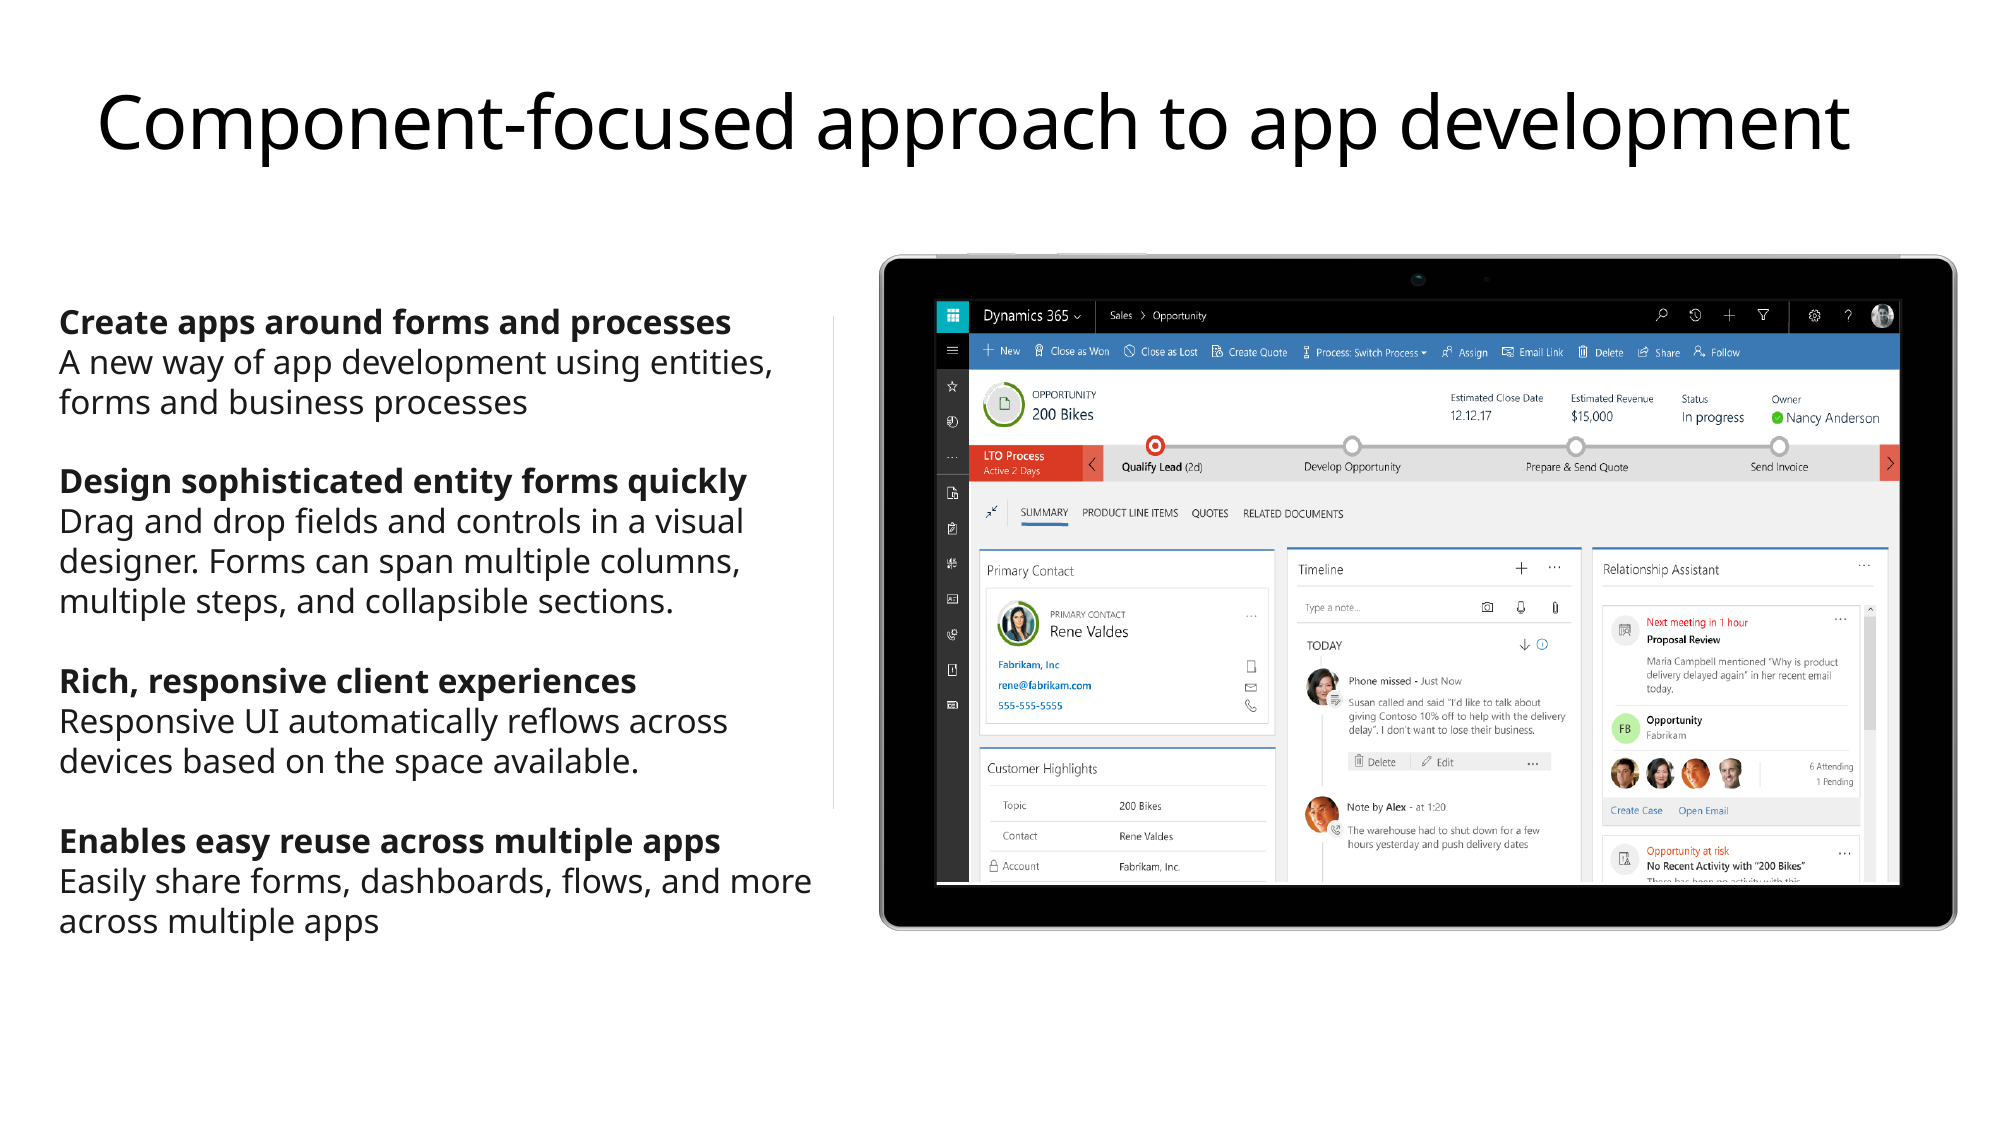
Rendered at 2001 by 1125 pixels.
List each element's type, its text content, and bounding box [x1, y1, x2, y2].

text_box Create apps around forms and processes A new way of app development using entities, forms and business processes Design sophisticated entity forms quickly Drag and drop fields and controls in a visual designer. Forms can span multiple columns, multiple steps, and collapsible sections. Rich, responsive client experiences Responsive UI automatically reflows across devices based on the space available. Enables easy reuse across multiple apps Easily share forms, dashboards, flows, and more across multiple apps [44, 234, 834, 1050]
title Component-focused approach to app development [96, 75, 1904, 166]
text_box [852, 237, 1984, 949]
